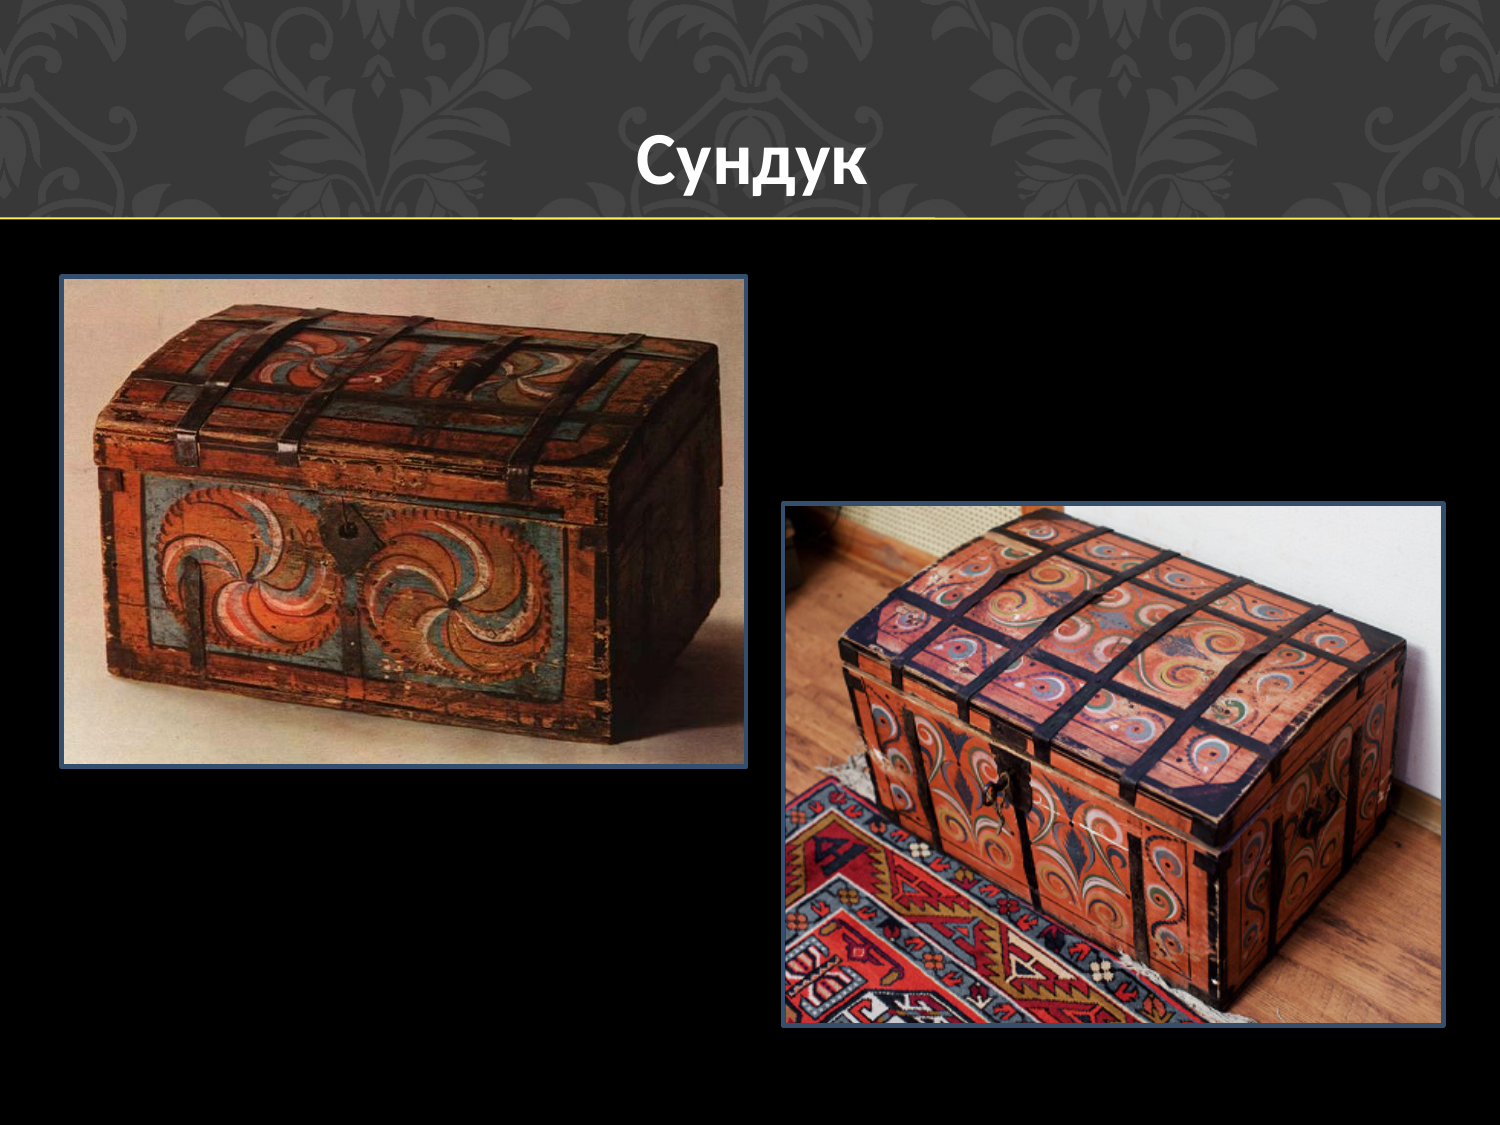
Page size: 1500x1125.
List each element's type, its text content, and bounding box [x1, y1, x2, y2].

picture [785, 505, 1442, 1024]
picture [63, 278, 745, 765]
text_box Сундук [63, 101, 1441, 207]
